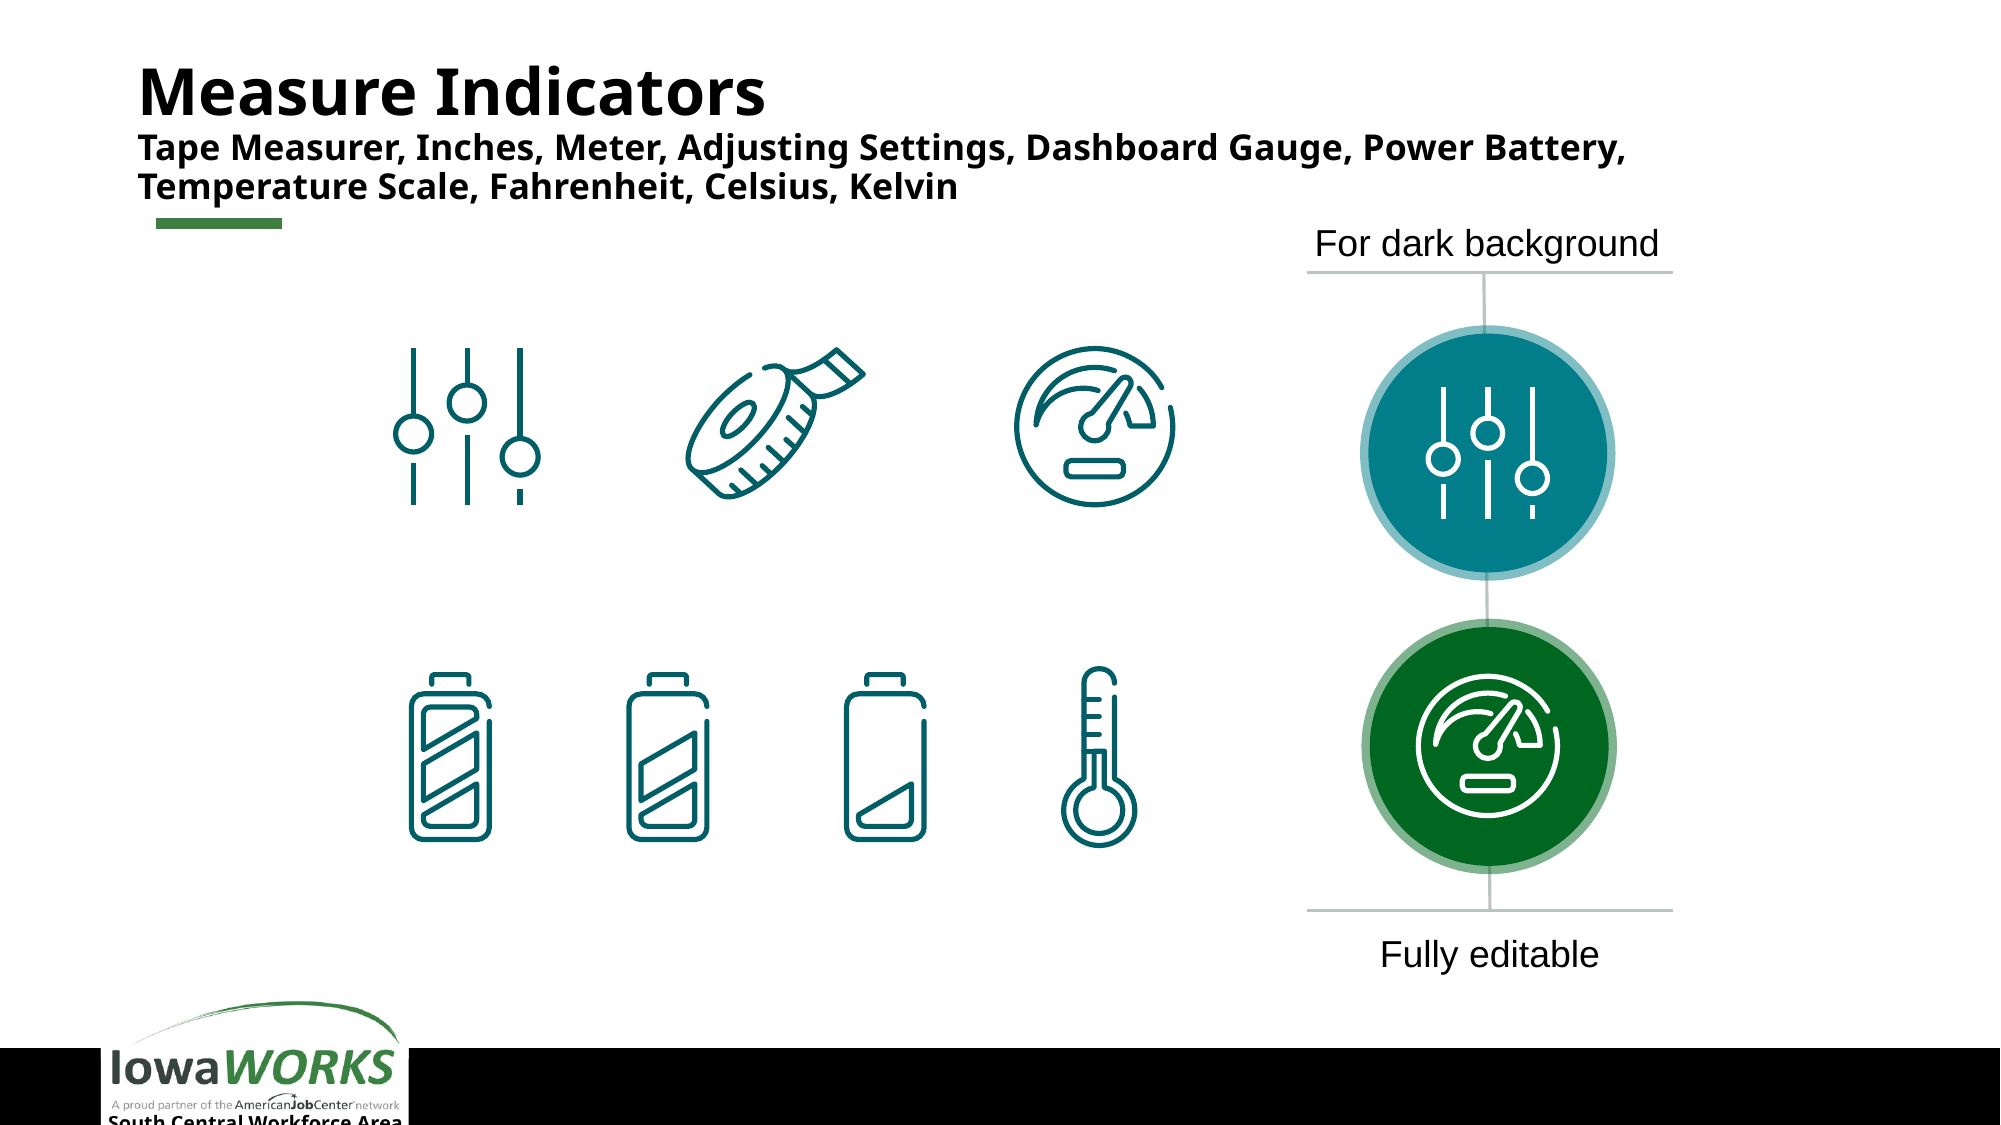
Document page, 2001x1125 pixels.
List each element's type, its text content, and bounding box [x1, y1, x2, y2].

text_box [1490, 626, 1610, 867]
text_box [1428, 387, 1459, 475]
text_box [1063, 668, 1135, 846]
picture [100, 989, 409, 1125]
text_box [449, 348, 485, 422]
text_box [1472, 418, 1483, 448]
text_box [1367, 332, 1483, 574]
text_box Fully editable [1253, 922, 1727, 983]
text_box [1016, 348, 1173, 505]
text_box [1368, 626, 1483, 867]
text_box [411, 693, 490, 840]
text_box For dark background [1298, 211, 1676, 271]
text_box [1517, 387, 1548, 494]
text_box [1490, 676, 1558, 816]
text_box [649, 674, 687, 685]
text_box [431, 674, 469, 685]
text_box [502, 348, 539, 476]
text_box [1418, 676, 1483, 816]
text_box [395, 348, 432, 453]
text_box [1490, 418, 1503, 449]
text_box [688, 349, 864, 497]
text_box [1483, 273, 1490, 910]
text_box [866, 674, 904, 685]
text_box [628, 693, 707, 840]
title Measure Indicators Tape Measurer, Inches, Meter, Adjusting Settings, Dashboard Gauge, Power Battery, Temperature Scale, Fahrenheit, Celsius, Kelvin [137, 59, 1863, 207]
text_box [846, 693, 925, 840]
text_box [1490, 332, 1609, 574]
